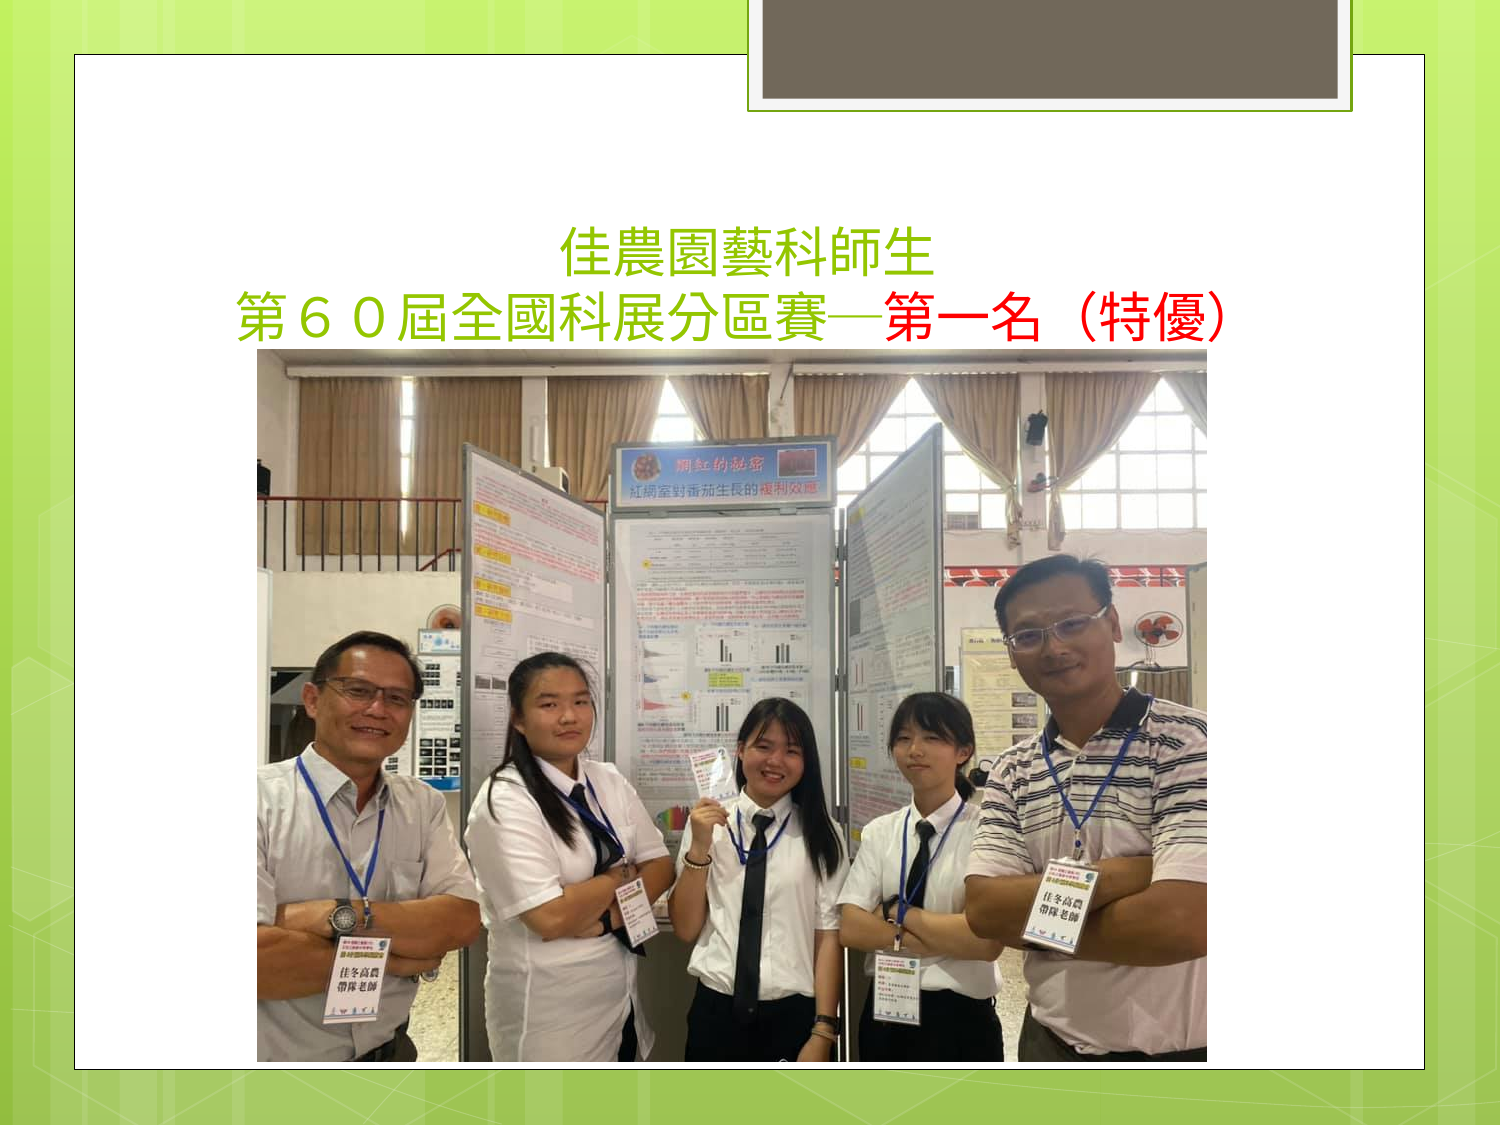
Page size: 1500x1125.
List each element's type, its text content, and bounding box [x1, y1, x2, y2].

picture [256, 349, 1207, 1063]
title 佳農園藝科師生 第６０屆全國科展分區賽─第一名（特優） [171, 168, 1324, 357]
